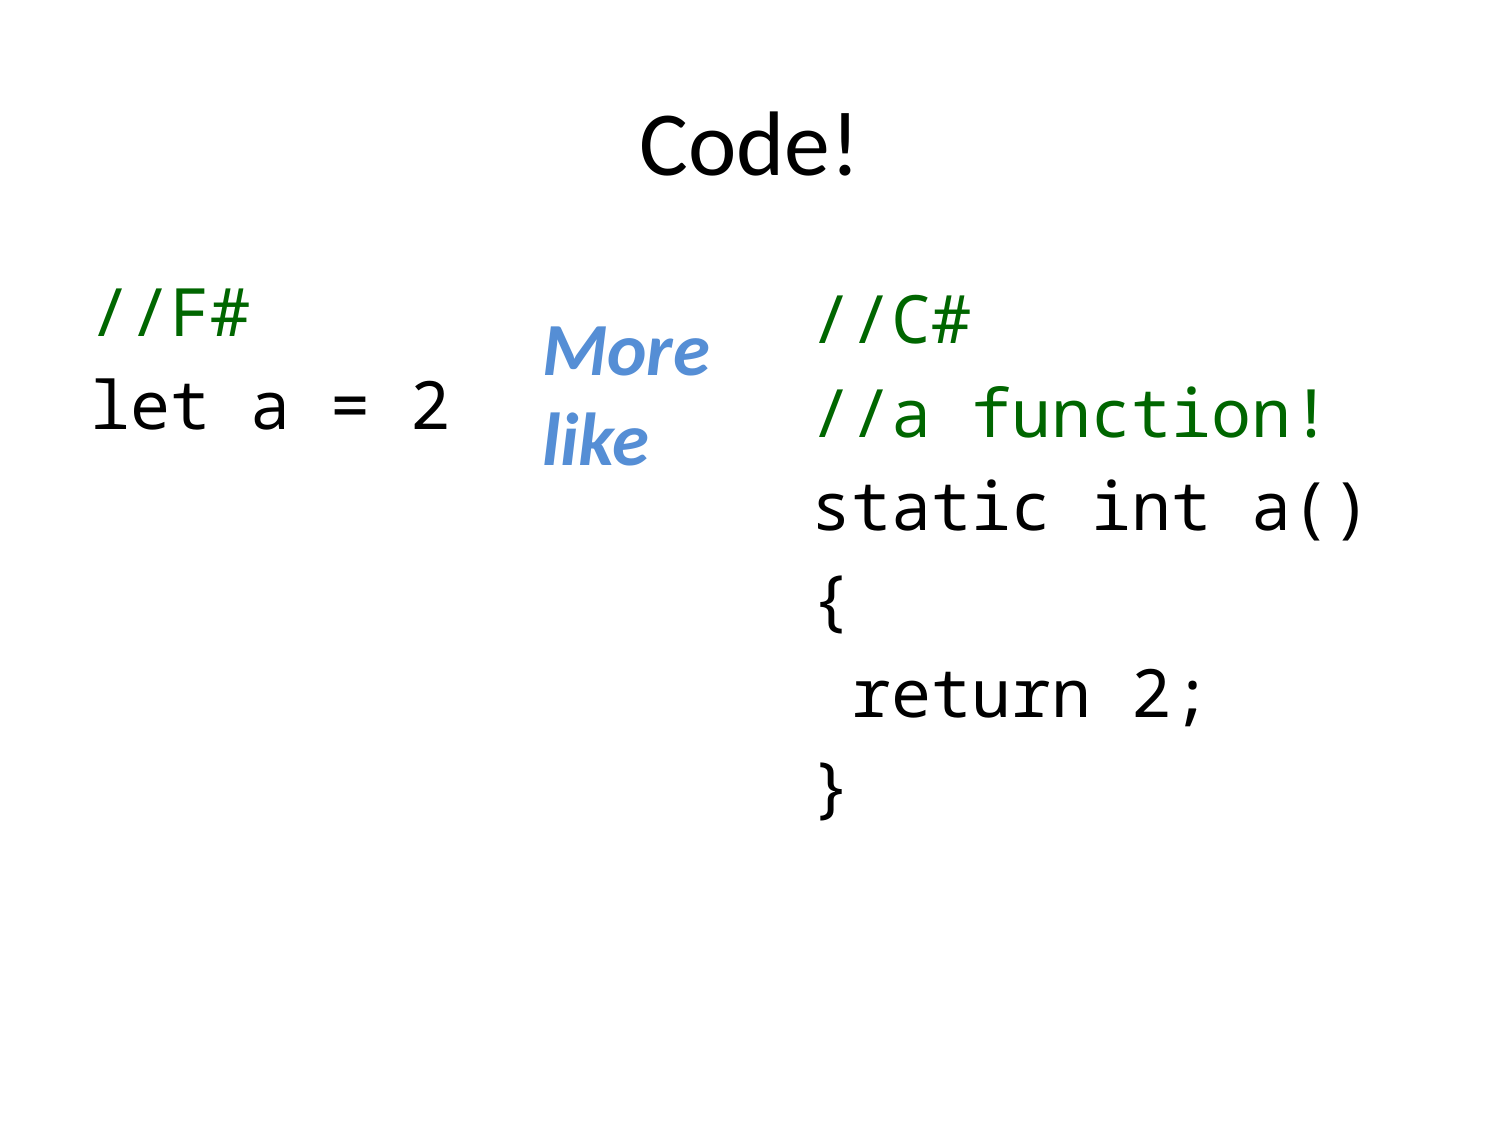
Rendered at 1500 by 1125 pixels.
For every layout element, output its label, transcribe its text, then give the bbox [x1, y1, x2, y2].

list //F# let a = 2 [75, 262, 704, 1005]
text_box More like [527, 292, 821, 488]
text_box //C# //a function! static int a() { return 2; } [796, 269, 1425, 1012]
title Code! [75, 45, 1425, 233]
